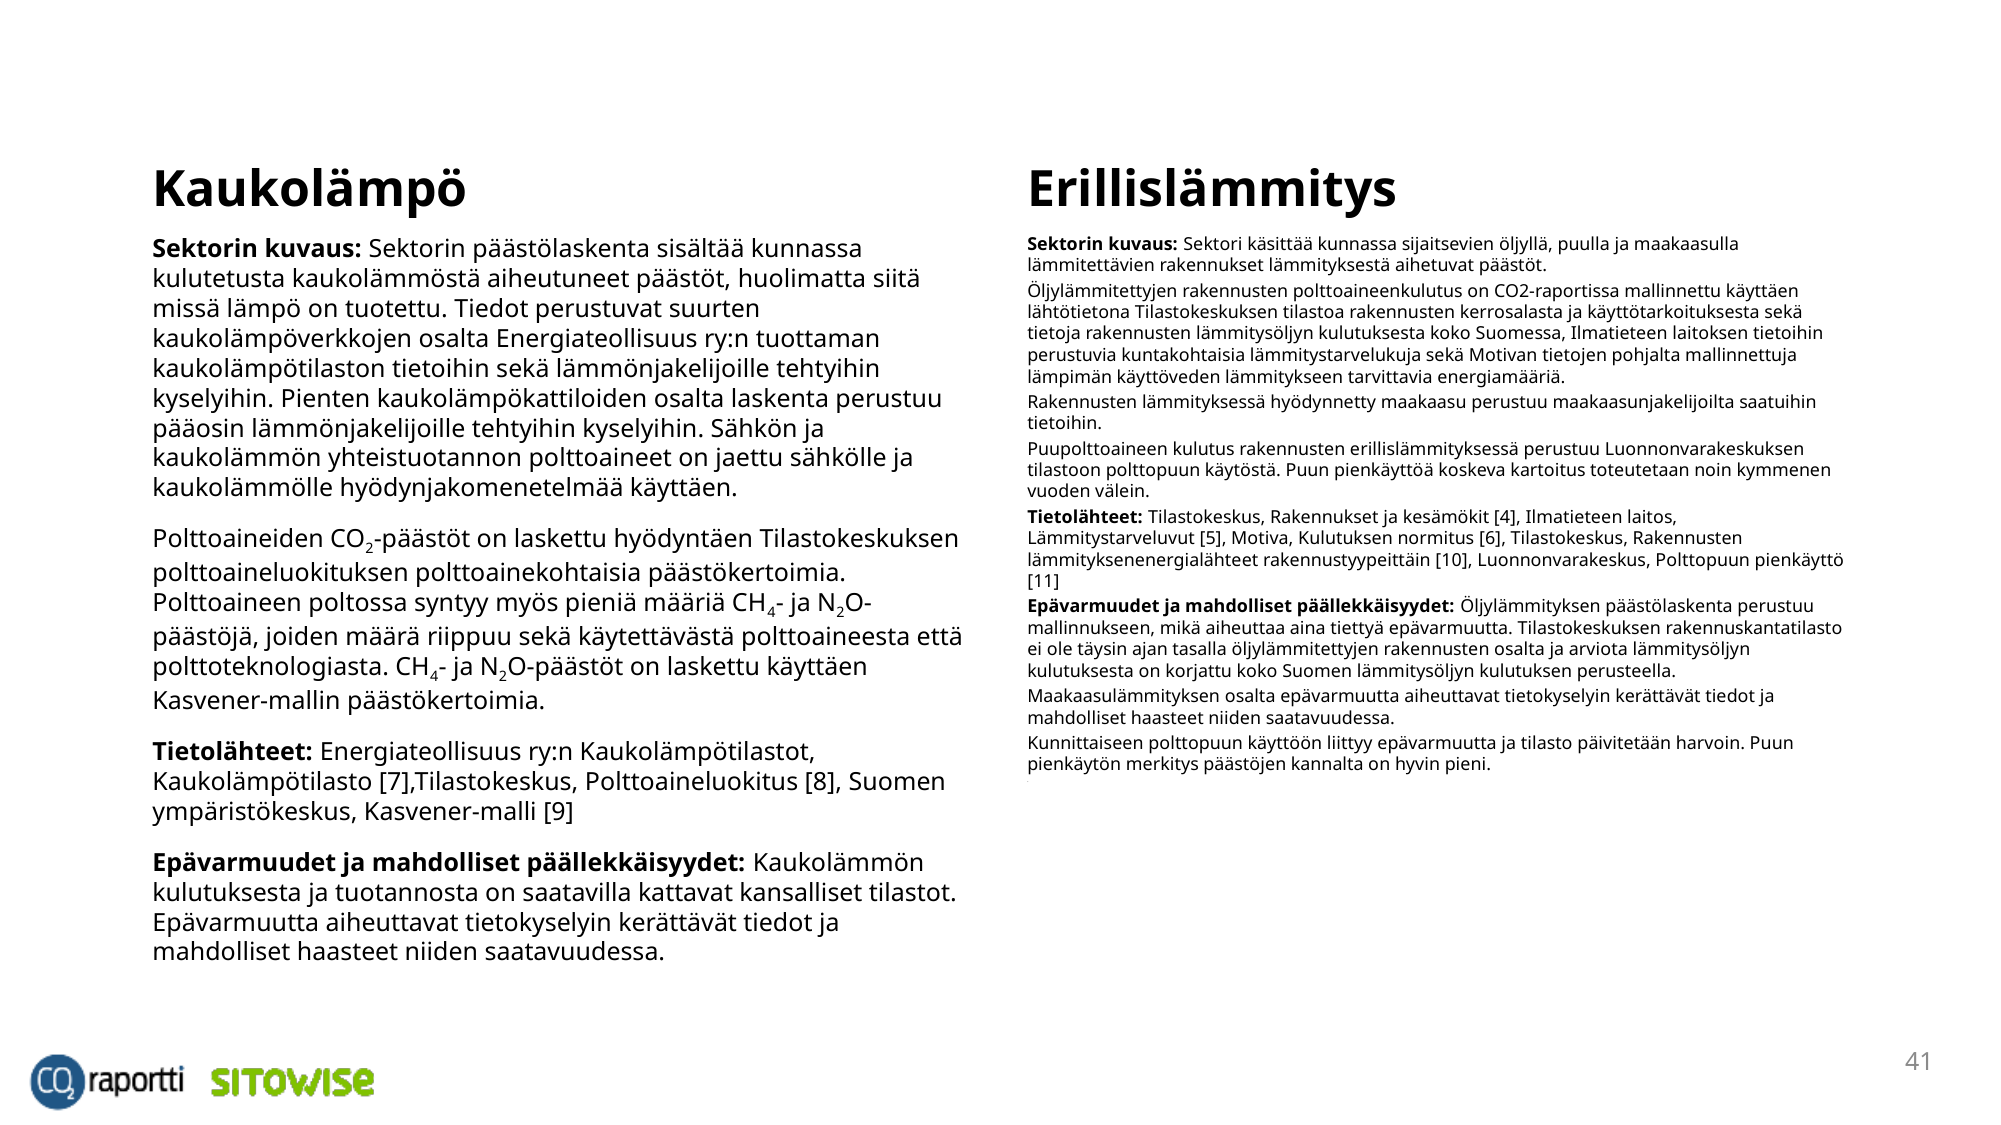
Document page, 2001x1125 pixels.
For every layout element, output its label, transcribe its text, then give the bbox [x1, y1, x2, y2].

list Kaukolämpö [137, 89, 984, 224]
picture [209, 1067, 377, 1098]
picture [22, 1047, 191, 1117]
list Sektorin kuvaus: Sektorin päästölaskenta sisältää kunnassa kulutetusta kaukolämmöstä aiheutuneet päästöt, huolimatta siitä missä lämpö on tuotettu. Tiedot perustuvat suurten kaukolämpöverkkojen osalta Energiateollisuus ry:n tuottaman kaukolämpötilaston tietoihin sekä lämmönjakelijoille tehtyihin kyselyihin. Pienten kaukolämpökattiloiden osalta laskenta perustuu pääosin lämmönjakelijoille tehtyihin kyselyihin. Sähkön ja kaukolämmön yhteistuotannon polttoaineet on jaettu sähkölle ja kaukolämmölle hyödynjakomenetelmää käyttäen. Polttoaineiden CO2-päästöt on laskettu hyödyntäen Tilastokeskuksen polttoaineluokituksen polttoainekohtaisia päästökertoimia. Polttoaineen poltossa syntyy myös pieniä määriä CH4- ja N2O-päästöjä, joiden määrä riippuu sekä käytettävästä polttoaineesta että polttoteknologiasta. CH4- ja N2O-päästöt on laskettu käyttäen Kasvener-mallin päästökertoimia. Tietolähteet: Energiateollisuus ry:n Kaukolämpötilastot, Kaukolämpötilasto [7],Tilastokeskus, Polttoaineluokitus [8], Suomen ympäristökeskus, Kasvener-malli [9] Epävarmuudet ja mahdolliset päällekkäisyydet: Kaukolämmön kulutuksesta ja tuotannosta on saatavilla kattavat kansalliset tilastot. Epävarmuutta aiheuttavat tietokyselyin kerättävät tiedot ja mahdolliset haasteet niiden saatavuudessa. [137, 224, 984, 830]
list Sektorin kuvaus: Sektori käsittää kunnassa sijaitsevien öljyllä, puulla ja maakaasulla lämmitettävien rakennukset lämmityksestä aihetuvat päästöt. Öljylämmitettyjen rakennusten polttoaineenkulutus on CO2-raportissa mallinnettu käyttäen lähtötietona Tilastokeskuksen tilastoa rakennusten kerrosalasta ja käyttötarkoituksesta sekä tietoja rakennusten lämmitysöljyn kulutuksesta koko Suomessa, Ilmatieteen laitoksen tietoihin perustuvia kuntakohtaisia lämmitystarvelukuja sekä Motivan tietojen pohjalta mallinnettuja lämpimän käyttöveden lämmitykseen tarvittavia energiamääriä. Rakennusten lämmityksessä hyödynnetty maakaasu perustuu maakaasunjakelijoilta saatuihin tietoihin. Puupolttoaineen kulutus rakennusten erillislämmityksessä perustuu Luonnonvarakeskuksen tilastoon polttopuun käytöstä. Puun pienkäyttöä koskeva kartoitus toteutetaan noin kymmenen vuoden välein. Tietolähteet: Tilastokeskus, Rakennukset ja kesämökit [4], Ilmatieteen laitos, Lämmitystarveluvut [5], Motiva, Kulutuksen normitus [6], Tilastokeskus, Rakennusten lämmityksenenergialähteet rakennustyypeittäin [10], Luonnonvarakeskus, Polttopuun pienkäyttö [11] Epävarmuudet ja mahdolliset päällekkäisyydet: Öljylämmityksen päästölaskenta perustuu mallinnukseen, mikä aiheuttaa aina tiettyä epävarmuutta. Tilastokeskuksen rakennuskantatilasto ei ole täysin ajan tasalla öljylämmitettyjen rakennusten osalta ja arviota lämmitysöljyn kulutuksesta on korjattu koko Suomen lämmitysöljyn kulutuksen perusteella. Maakaasulämmityksen osalta epävarmuutta aiheuttavat tietokyselyin kerättävät tiedot ja mahdolliset haasteet niiden saatavuudessa. Kunnittaiseen polttopuun käyttöön liittyy epävarmuutta ja tilasto päivitetään harvoin. Puun pienkäytön merkitys päästöjen kannalta on hyvin pieni. . [1012, 224, 1863, 830]
list Erillislämmitys [1012, 89, 1863, 224]
text_box 41 [1889, 1033, 1949, 1093]
